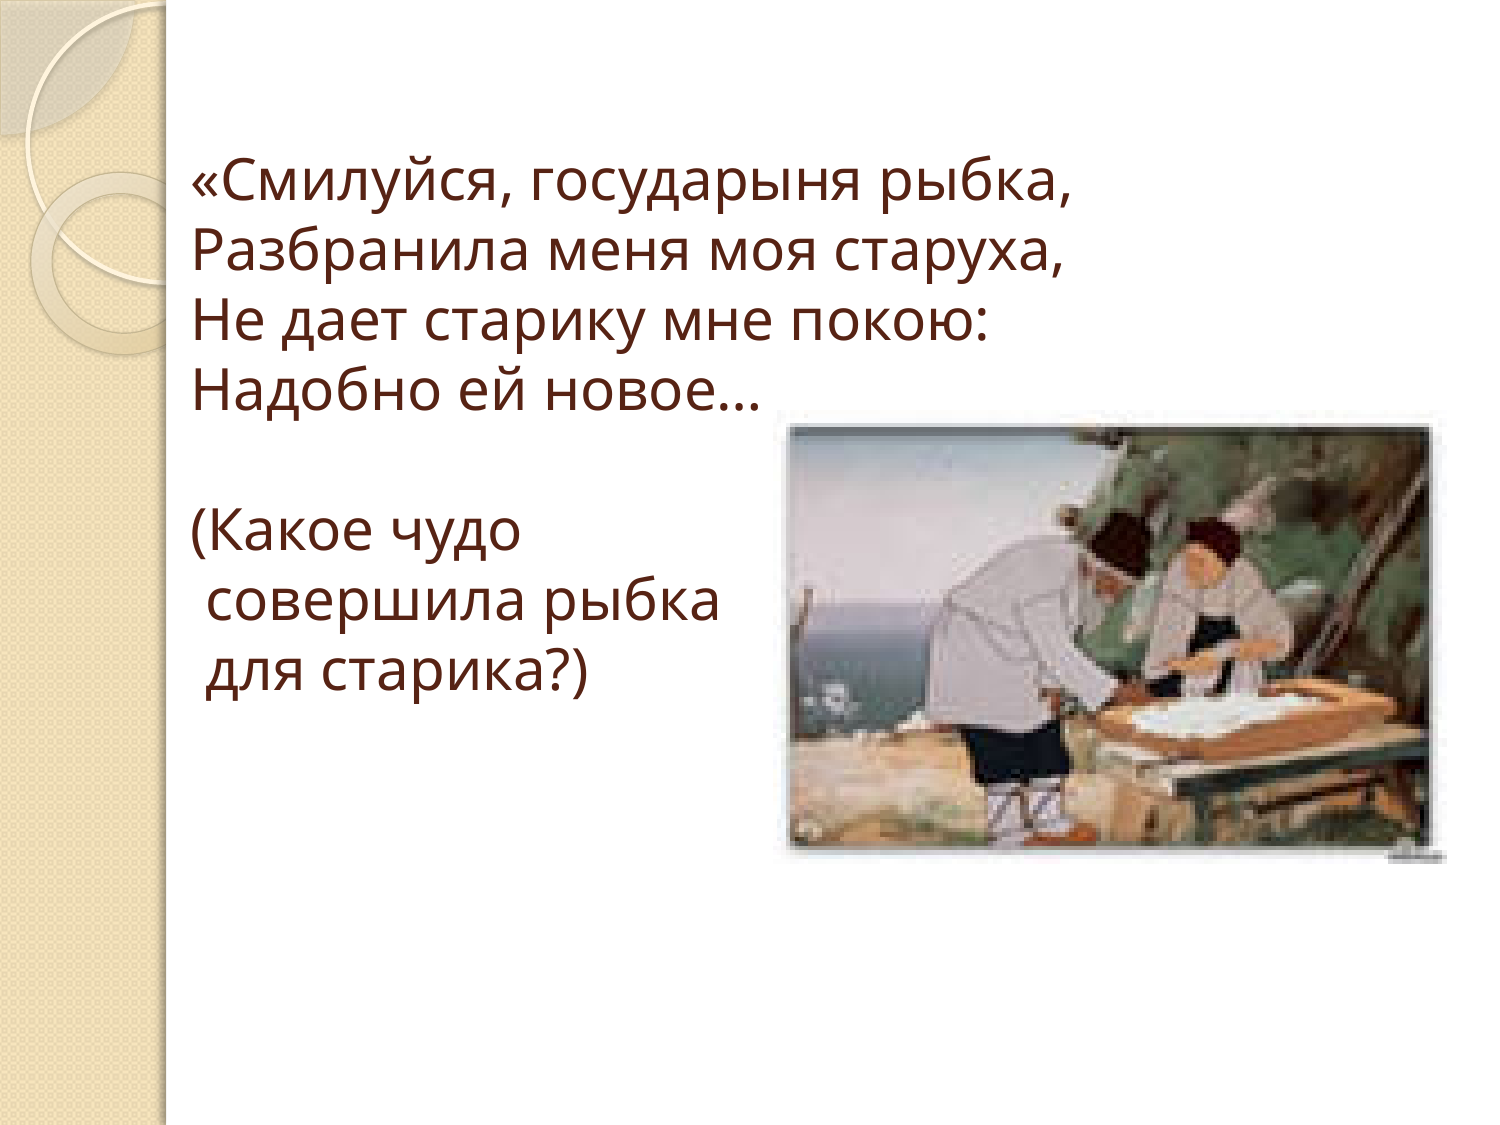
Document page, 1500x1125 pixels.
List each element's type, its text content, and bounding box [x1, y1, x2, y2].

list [773, 409, 1447, 864]
title «Смилуйся, государыня рыбка, Разбранила меня моя старуха, Не дает старику мне покою: Надобно ей новое… (Какое чудо совершила рыбка для старика?) [175, 210, 1418, 633]
